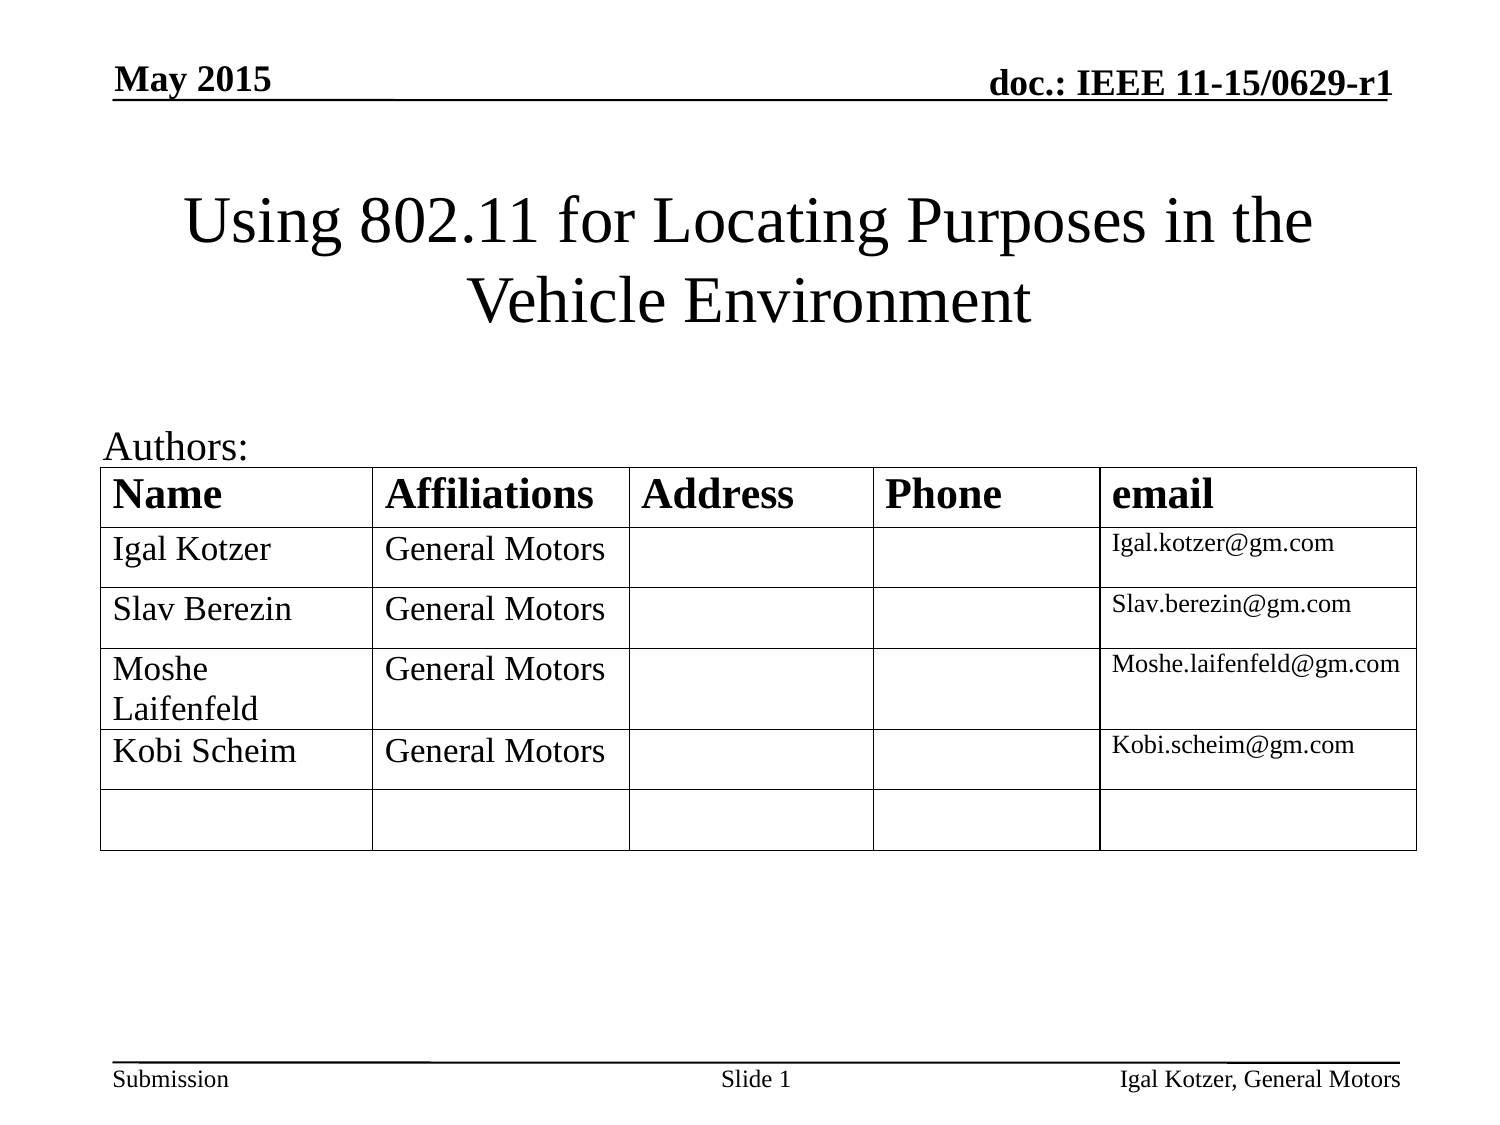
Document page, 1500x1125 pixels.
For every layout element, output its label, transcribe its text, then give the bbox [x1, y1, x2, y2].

text_box Authors: [87, 411, 325, 465]
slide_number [114, 54, 423, 100]
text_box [84, 466, 1500, 913]
footer Igal Kotzer, General Motors [878, 1061, 1402, 1093]
title Using 802.11 for Locating Purposes in the Vehicle Environment [112, 124, 1388, 465]
slide_number Slide 1 [712, 1061, 800, 1123]
